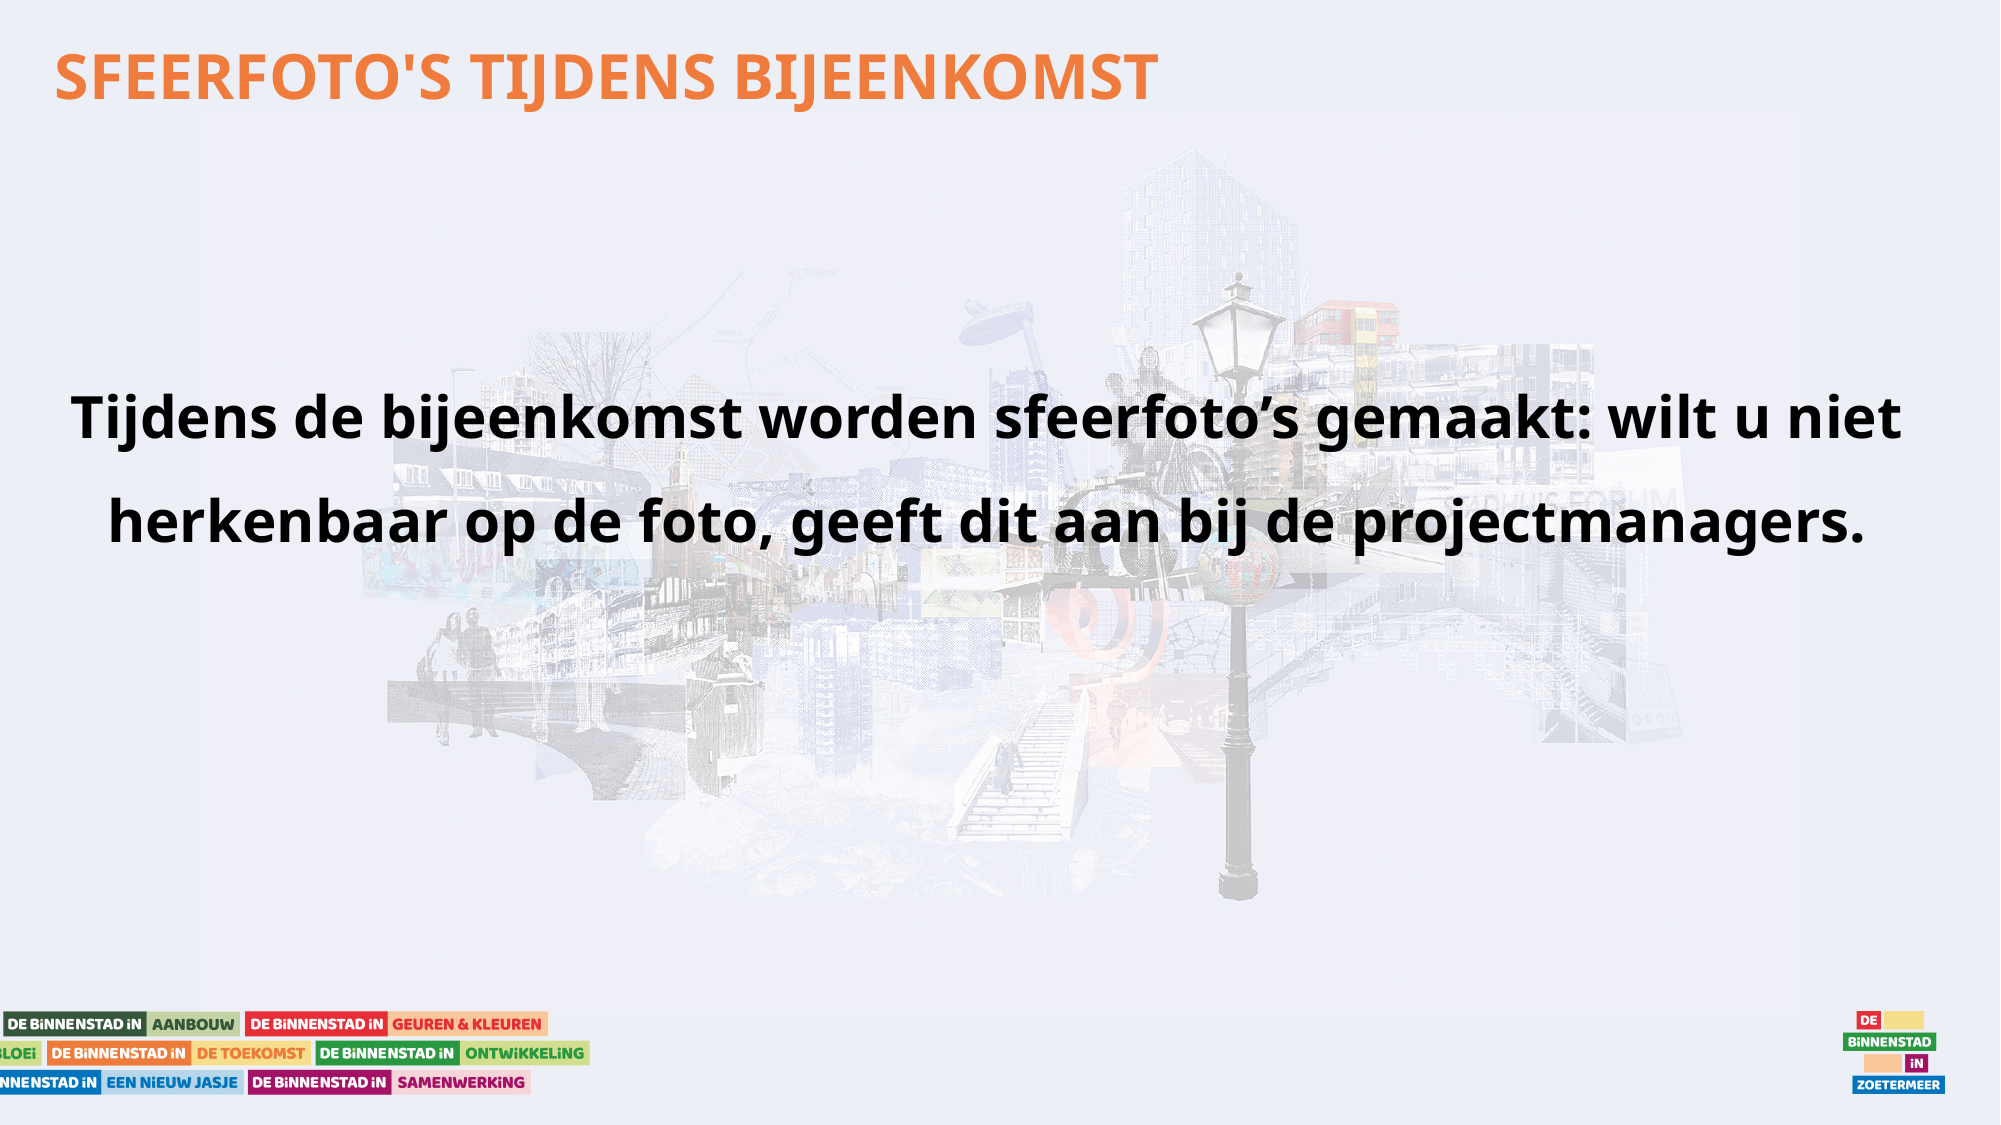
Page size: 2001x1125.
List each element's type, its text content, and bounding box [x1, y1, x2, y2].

picture [1843, 1012, 1945, 1094]
title SFEERFOTO'S TIJDENS BIJEENKOMST [54, 31, 1945, 114]
picture [0, 1011, 590, 1095]
list Tijdens de bijeenkomst worden sfeerfoto’s gemaakt: wilt u niet herkenbaar op de foto, geeft dit aan bij de projectmanagers. [54, 149, 1945, 1012]
